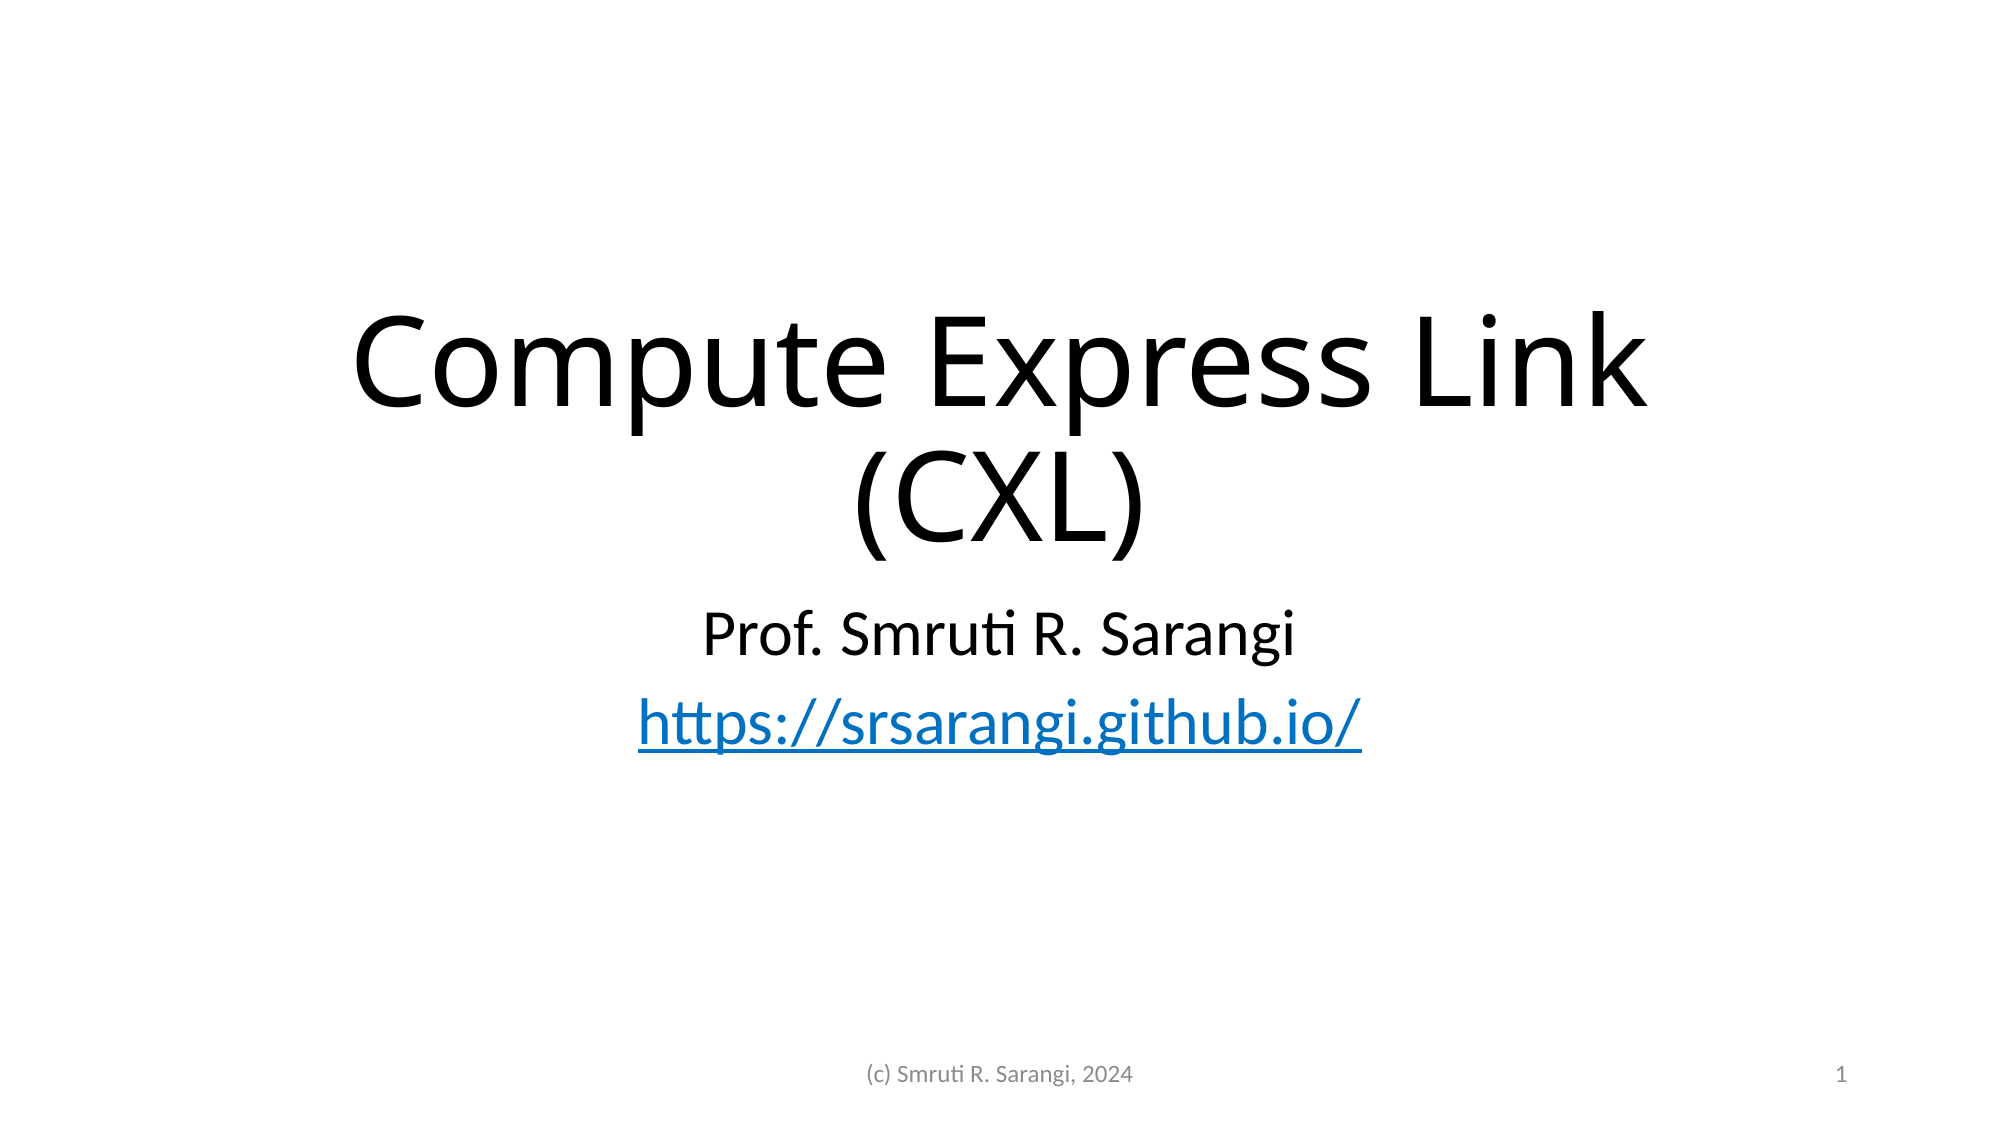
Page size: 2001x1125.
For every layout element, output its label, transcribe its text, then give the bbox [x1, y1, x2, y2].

title Compute Express Link (CXL) [249, 184, 1750, 576]
footer (c) Smruti R. Sarangi, 2024 [662, 1042, 1338, 1103]
slide_number 1 [1412, 1042, 1863, 1103]
subtitle Prof. Smruti R. Sarangi https://srsarangi.github.io/ [249, 590, 1750, 767]
